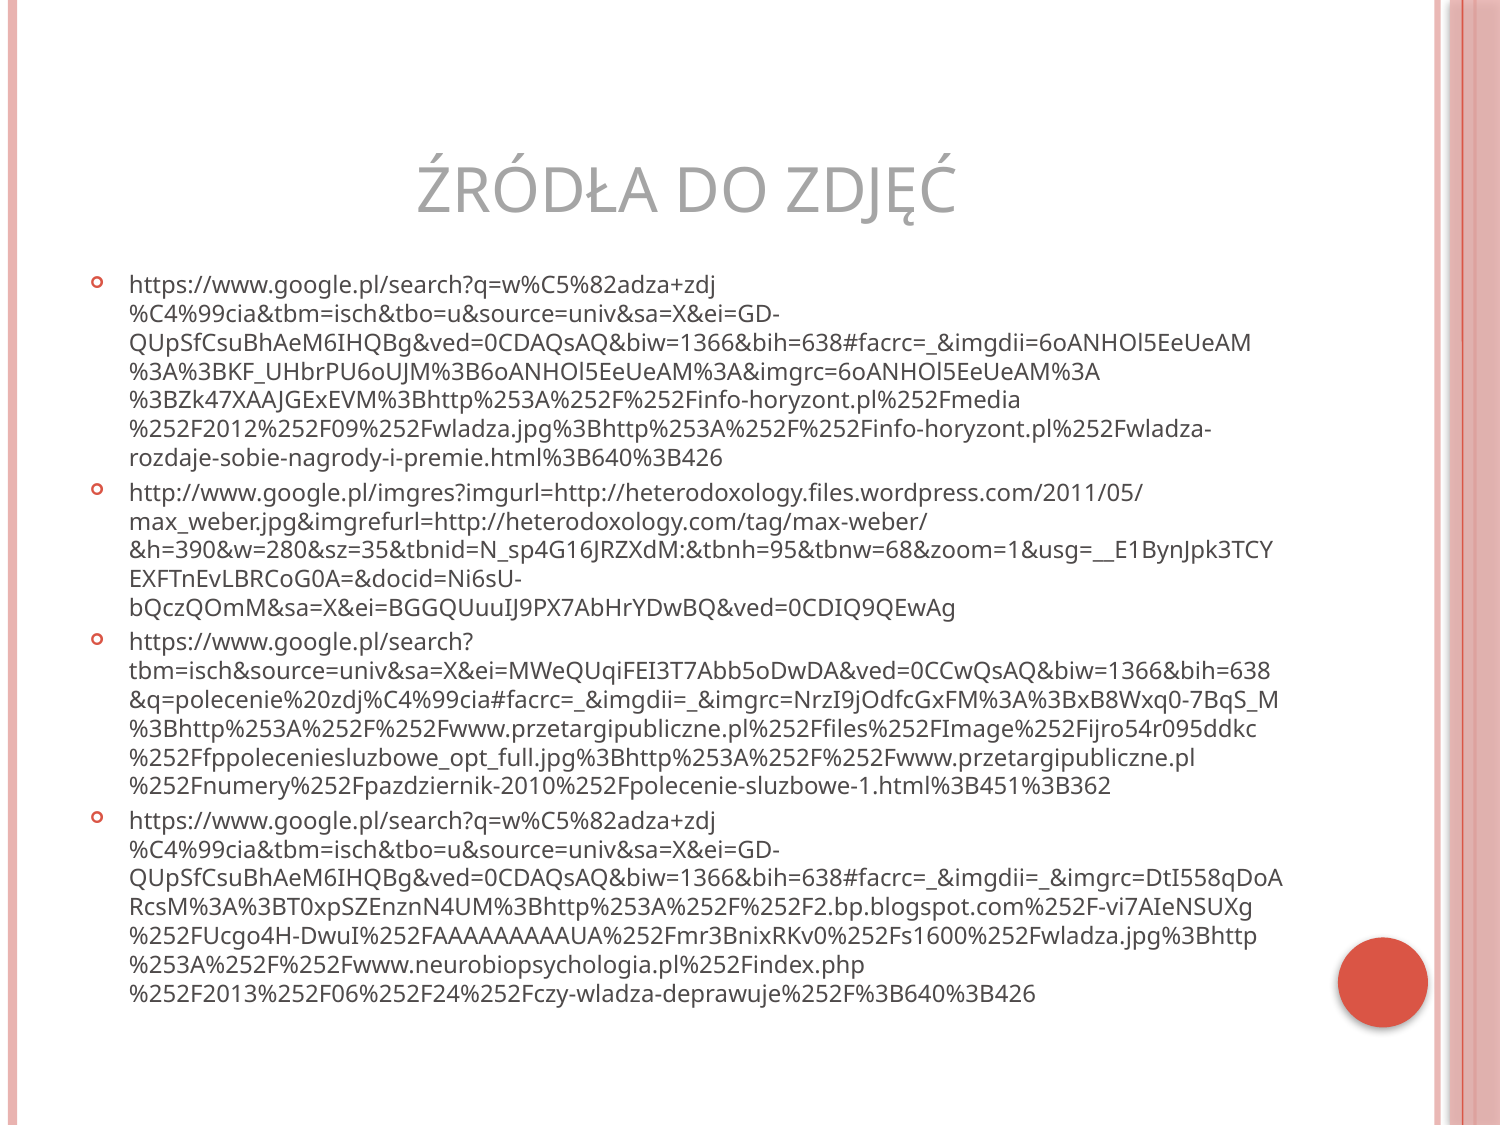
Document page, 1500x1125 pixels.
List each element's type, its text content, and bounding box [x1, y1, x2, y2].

list https://www.google.pl/search?q=w%C5%82adza+zdj%C4%99cia&tbm=isch&tbo=u&source=univ&sa=X&ei=GD-QUpSfCsuBhAeM6IHQBg&ved=0CDAQsAQ&biw=1366&bih=638#facrc=_&imgdii=6oANHOl5EeUeAM%3A%3BKF_UHbrPU6oUJM%3B6oANHOl5EeUeAM%3A&imgrc=6oANHOl5EeUeAM%3A%3BZk47XAAJGExEVM%3Bhttp%253A%252F%252Finfo-horyzont.pl%252Fmedia%252F2012%252F09%252Fwladza.jpg%3Bhttp%253A%252F%252Finfo-horyzont.pl%252Fwladza-rozdaje-sobie-nagrody-i-premie.html%3B640%3B426 http://www.google.pl/imgres?imgurl=http://heterodoxology.files.wordpress.com/2011/05/max_weber.jpg&imgrefurl=http://heterodoxology.com/tag/max-weber/&h=390&w=280&sz=35&tbnid=N_sp4G16JRZXdM:&tbnh=95&tbnw=68&zoom=1&usg=__E1BynJpk3TCYEXFTnEvLBRCoG0A=&docid=Ni6sU-bQczQOmM&sa=X&ei=BGGQUuuIJ9PX7AbHrYDwBQ&ved=0CDIQ9QEwAg https://www.google.pl/search?tbm=isch&source=univ&sa=X&ei=MWeQUqiFEI3T7Abb5oDwDA&ved=0CCwQsAQ&biw=1366&bih=638&q=polecenie%20zdj%C4%99cia#facrc=_&imgdii=_&imgrc=NrzI9jOdfcGxFM%3A%3BxB8Wxq0-7BqS_M%3Bhttp%253A%252F%252Fwww.przetargipubliczne.pl%252Ffiles%252FImage%252Fijro54r095ddkc%252Ffppoleceniesluzbowe_opt_full.jpg%3Bhttp%253A%252F%252Fwww.przetargipubliczne.pl%252Fnumery%252Fpazdziernik-2010%252Fpolecenie-sluzbowe-1.html%3B451%3B362 https://www.google.pl/search?q=w%C5%82adza+zdj%C4%99cia&tbm=isch&tbo=u&source=univ&sa=X&ei=GD-QUpSfCsuBhAeM6IHQBg&ved=0CDAQsAQ&biw=1366&bih=638#facrc=_&imgdii=_&imgrc=DtI558qDoARcsM%3A%3BT0xpSZEnznN4UM%3Bhttp%253A%252F%252F2.bp.blogspot.com%252F-vi7AIeNSUXg%252FUcgo4H-DwuI%252FAAAAAAAAAUA%252Fmr3BnixRKv0%252Fs1600%252Fwladza.jpg%3Bhttp%253A%252F%252Fwww.neurobiopsychologia.pl%252Findex.php%252F2013%252F06%252F24%252Fczy-wladza-deprawuje%252F%3B640%3B426 [75, 262, 1300, 1062]
title Źródła do zdjęć [75, 45, 1300, 233]
